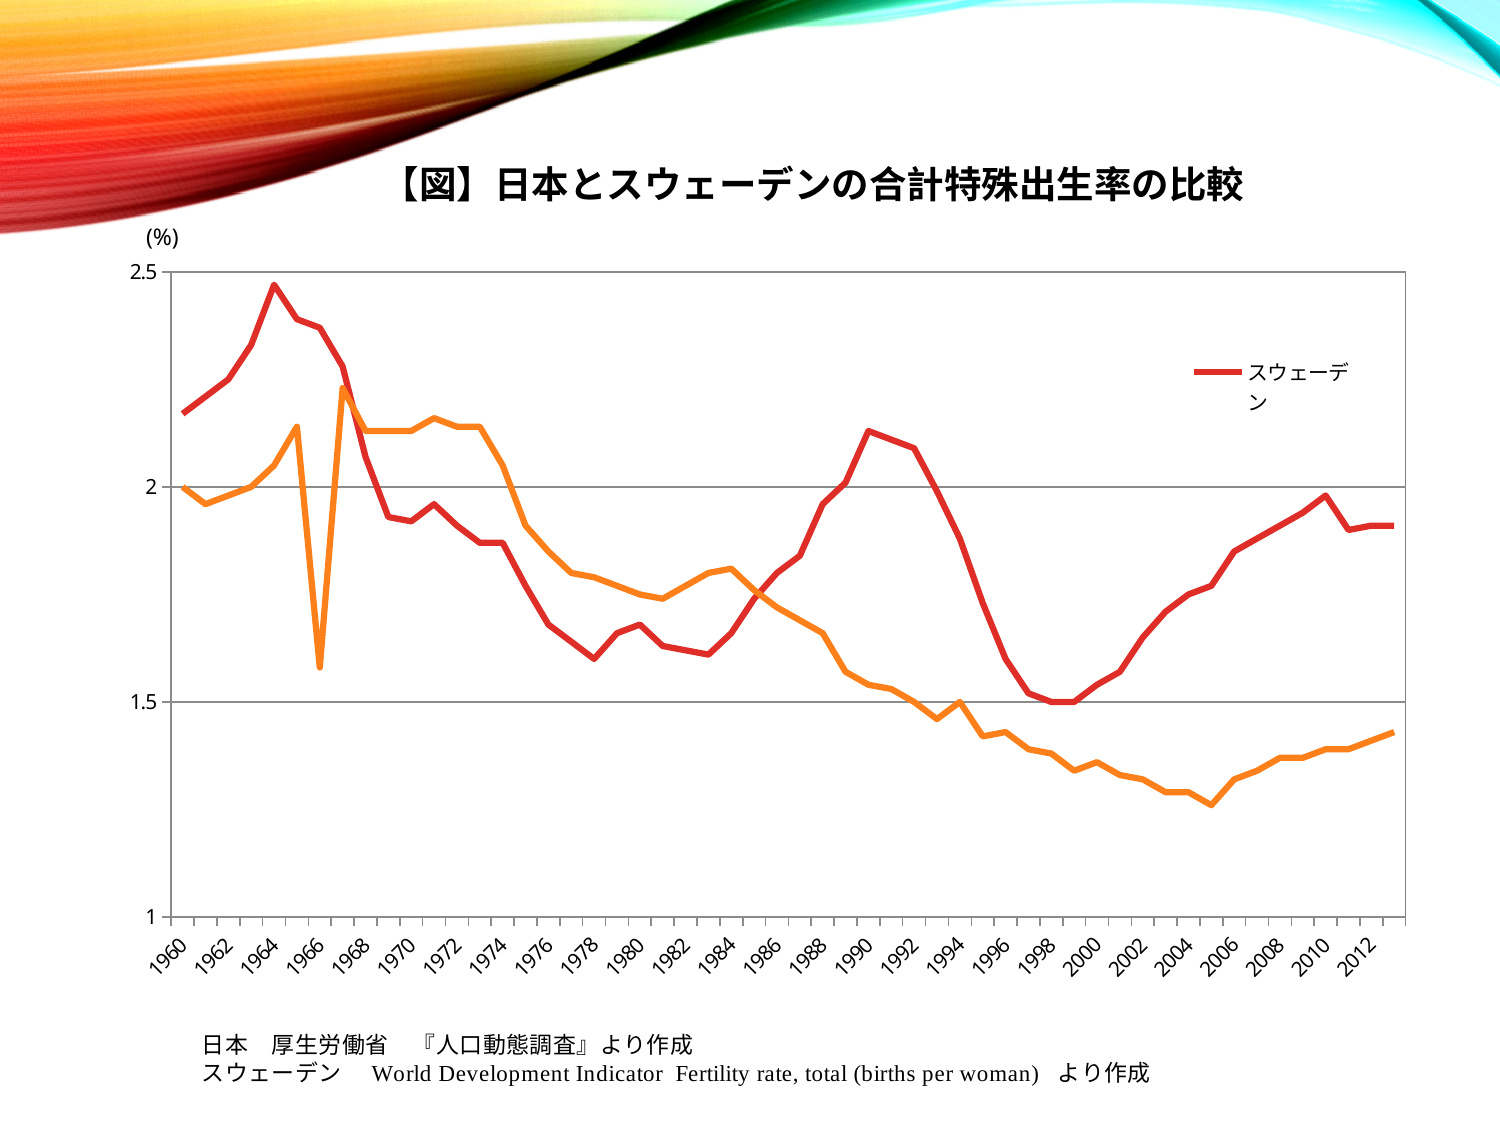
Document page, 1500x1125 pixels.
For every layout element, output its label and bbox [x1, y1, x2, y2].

chart [69, 126, 1472, 1125]
picture [0, 0, 1500, 237]
